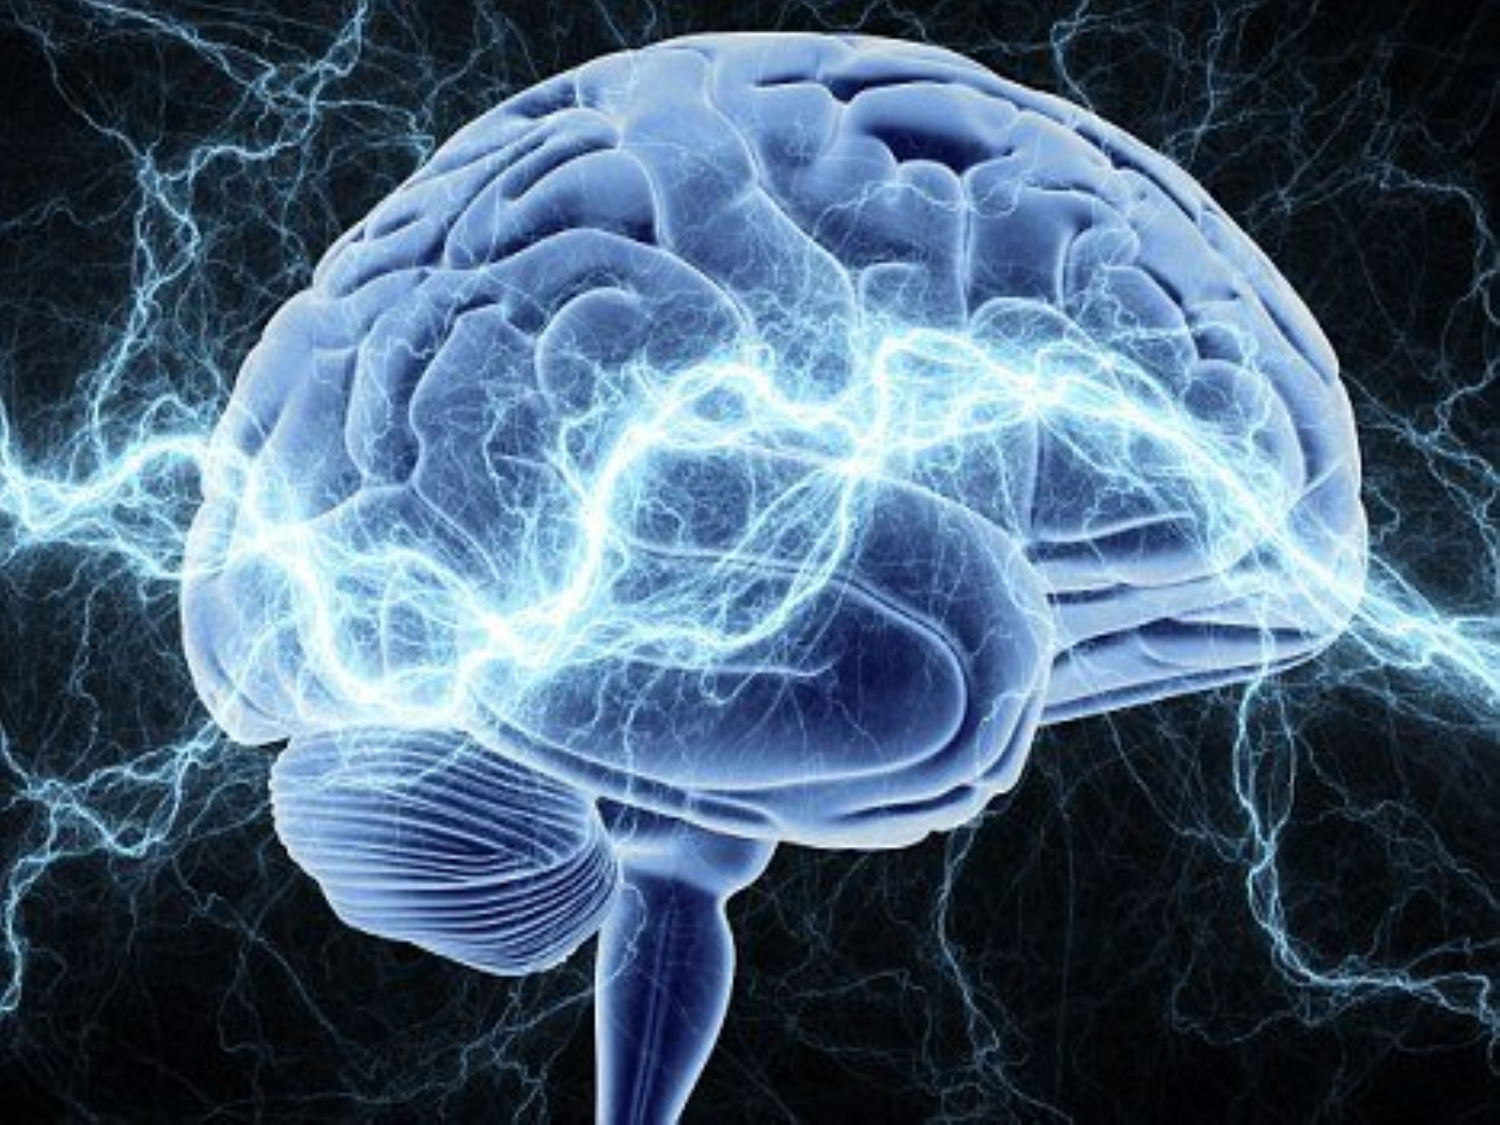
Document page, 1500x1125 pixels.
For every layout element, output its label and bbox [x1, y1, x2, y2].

list [0, 0, 1500, 1125]
